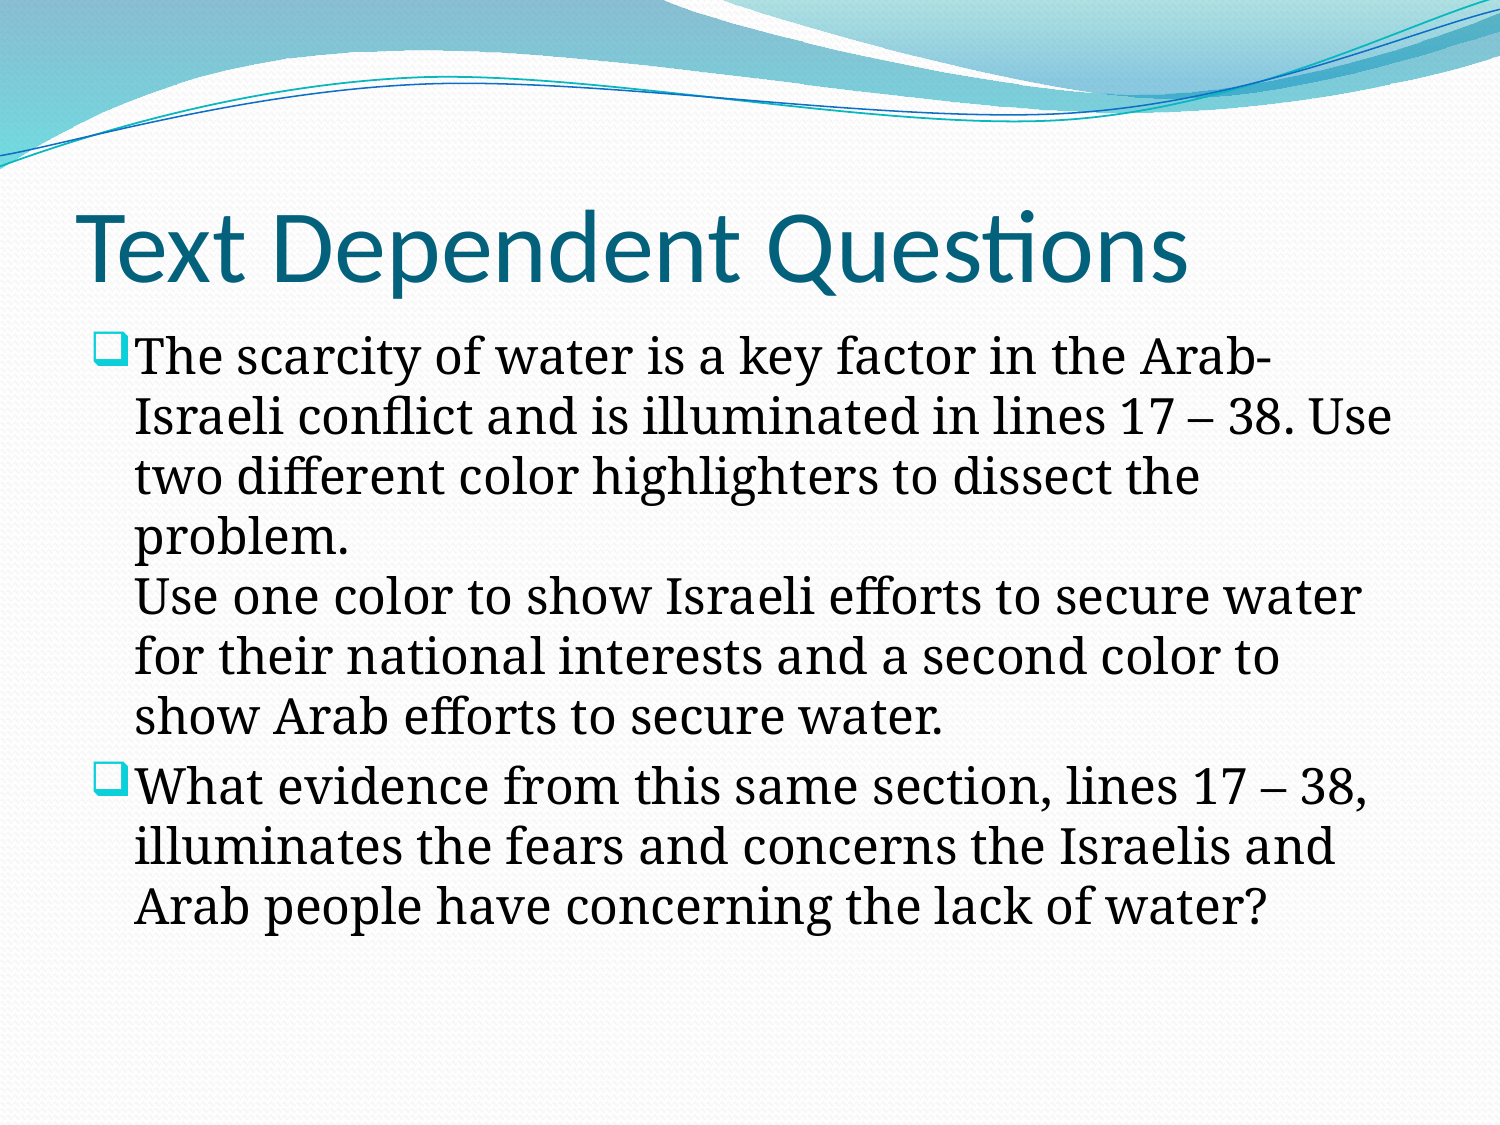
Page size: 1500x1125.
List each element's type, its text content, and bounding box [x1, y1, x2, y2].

title Text Dependent Questions [75, 115, 1425, 303]
list The scarcity of water is a key factor in the Arab-Israeli conflict and is illuminated in lines 17 – 38. Use two different color highlighters to dissect the problem. Use one color to show Israeli efforts to secure water for their national interests and a second color to show Arab efforts to secure water. What evidence from this same section, lines 17 – 38, illuminates the fears and concerns the Israelis and Arab people have concerning the lack of water? [75, 317, 1425, 1038]
